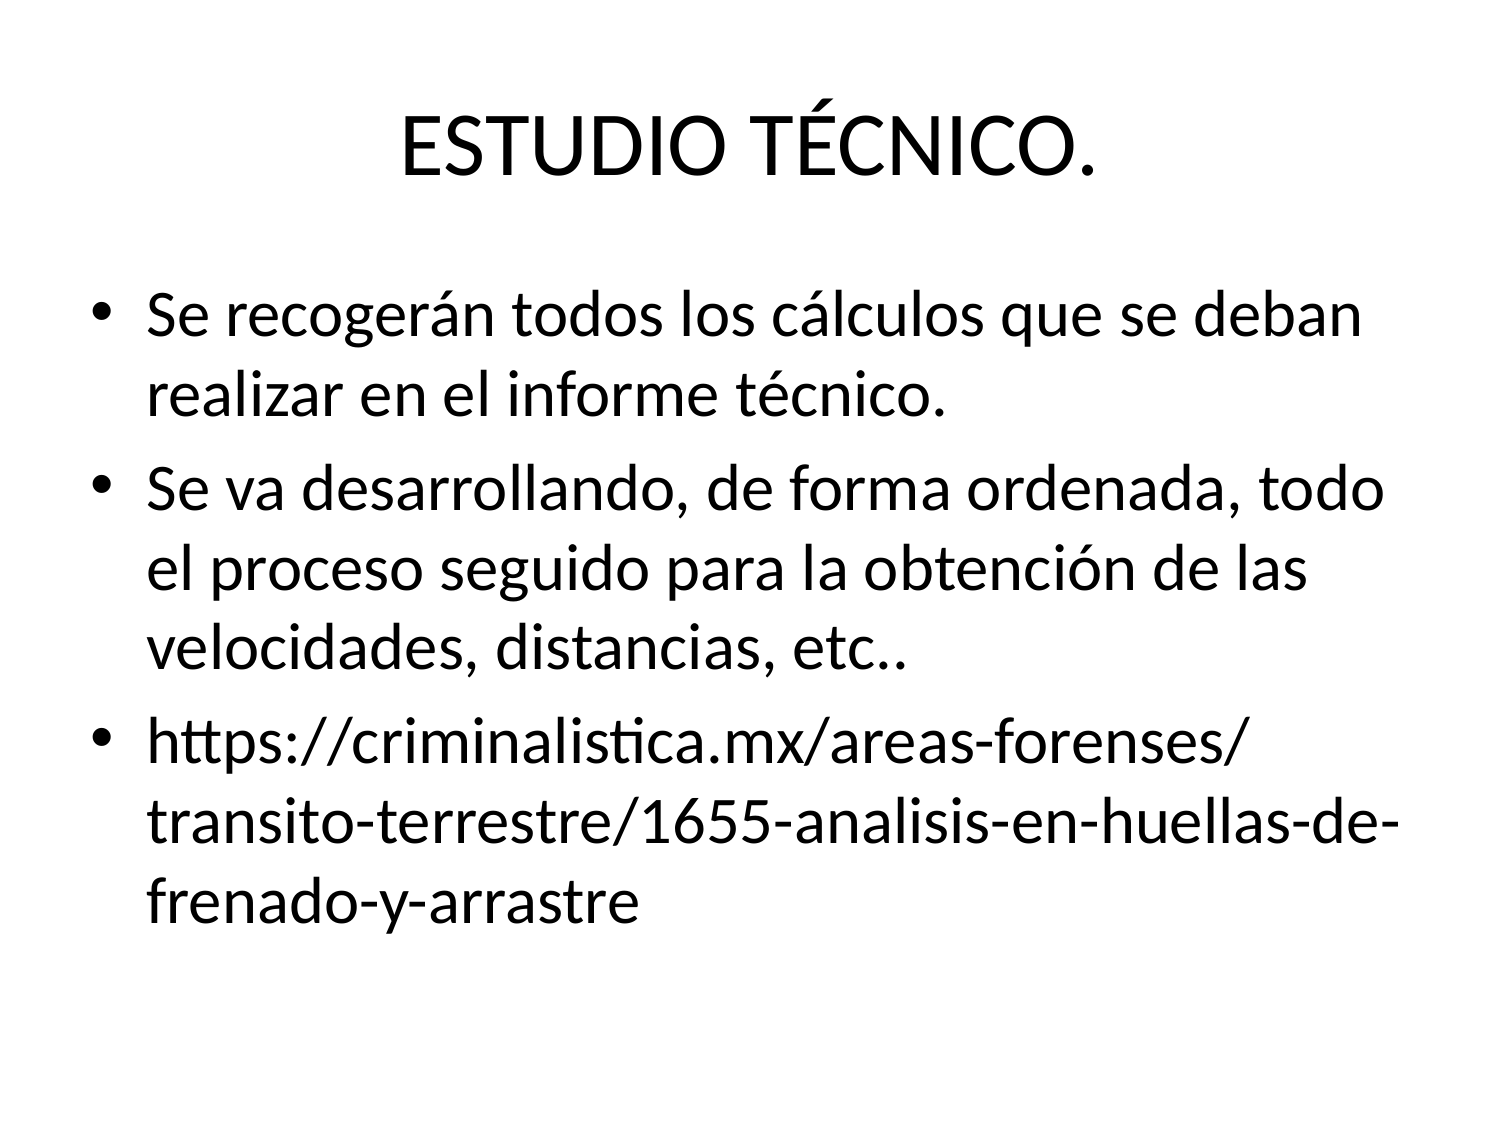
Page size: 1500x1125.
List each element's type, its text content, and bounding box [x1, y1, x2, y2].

title ESTUDIO TÉCNICO. [75, 45, 1425, 233]
list Se recogerán todos los cálculos que se deban realizar en el informe técnico. Se va desarrollando, de forma ordenada, todo el proceso seguido para la obtención de las velocidades, distancias, etc.. https://criminalistica.mx/areas-forenses/transito-terrestre/1655-analisis-en-huellas-de-frenado-y-arrastre [75, 262, 1425, 1005]
